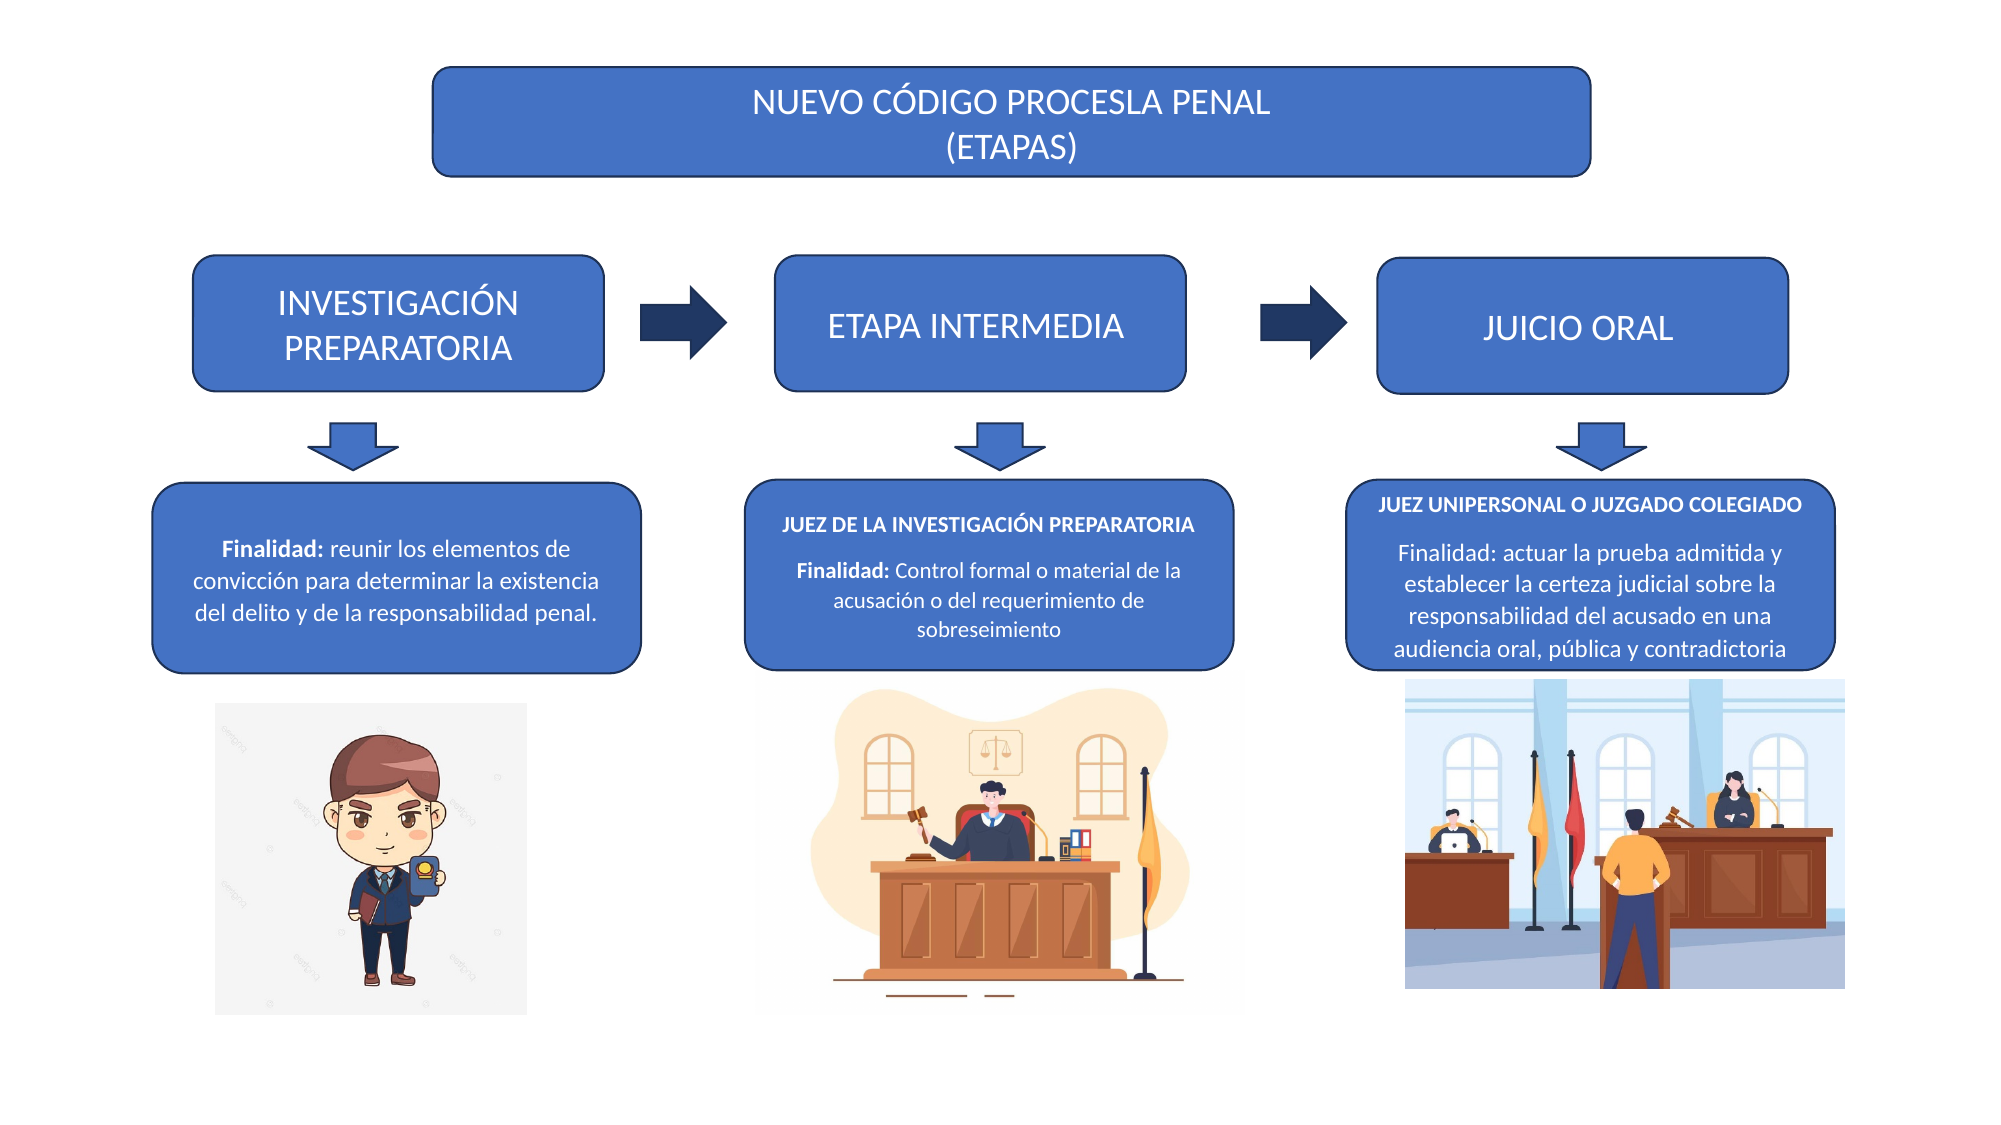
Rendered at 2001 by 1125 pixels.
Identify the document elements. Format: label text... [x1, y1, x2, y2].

text_box [307, 422, 399, 472]
text_box [954, 422, 1046, 472]
text_box Finalidad: reunir los elementos de convicción para determinar la existencia del delito y de la responsabilidad penal. [151, 481, 643, 675]
text_box INVESTIGACIÓN PREPARATORIA [191, 254, 605, 393]
text_box [1260, 284, 1348, 361]
text_box [640, 284, 728, 361]
picture [755, 670, 1245, 1015]
picture [215, 703, 527, 1015]
text_box JUICIO ORAL [1376, 256, 1790, 395]
text_box JUEZ UNIPERSONAL O JUZGADO COLEGIADO Finalidad: actuar la prueba admitida y establecer la certeza judicial sobre la responsabilidad del acusado en una audiencia oral, pública y contradictoria [1345, 478, 1837, 672]
picture [1405, 679, 1845, 989]
text_box NUEVO CÓDIGO PROCESLA PENAL (ETAPAS) [431, 66, 1592, 178]
text_box ETAPA INTERMEDIA [773, 254, 1187, 393]
text_box [1555, 422, 1648, 472]
text_box JUEZ DE LA INVESTIGACIÓN PREPARATORIA Finalidad: Control formal o material de la acusación o del requerimiento de sobreseimiento [743, 478, 1235, 670]
